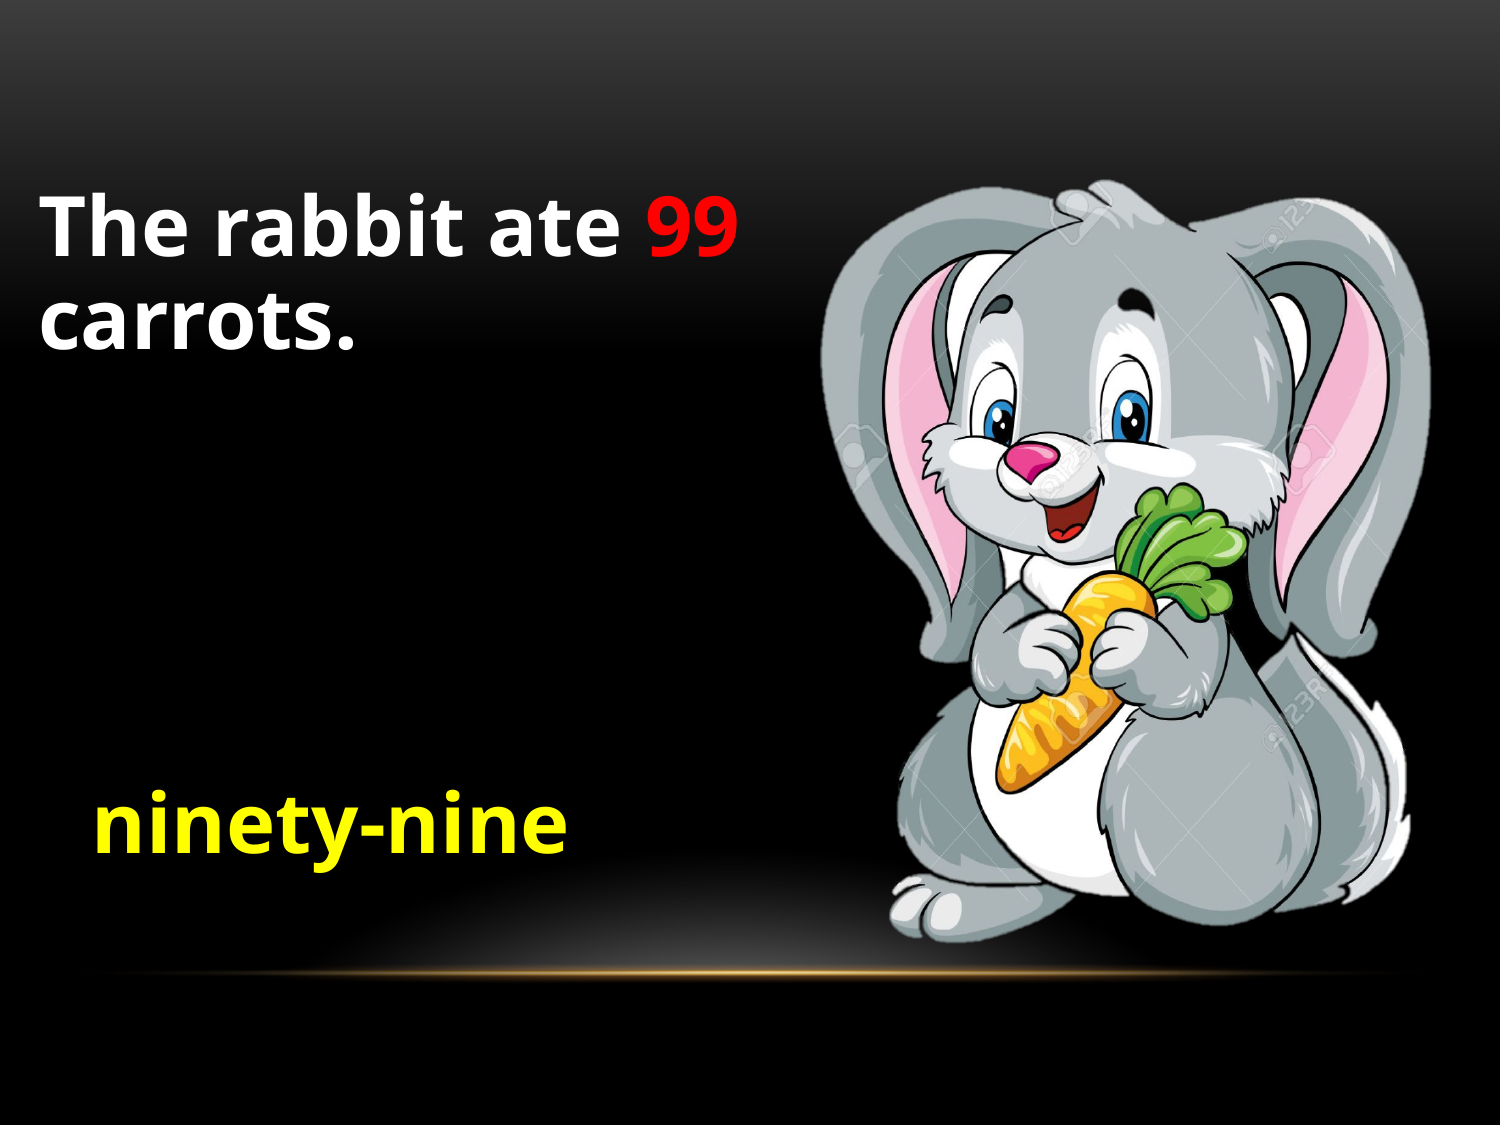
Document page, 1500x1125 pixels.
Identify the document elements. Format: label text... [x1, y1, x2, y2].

picture [0, 0, 1500, 1125]
text_box ninety-nine [76, 763, 786, 879]
text_box The rabbit ate 99 carrots. [15, 285, 774, 494]
